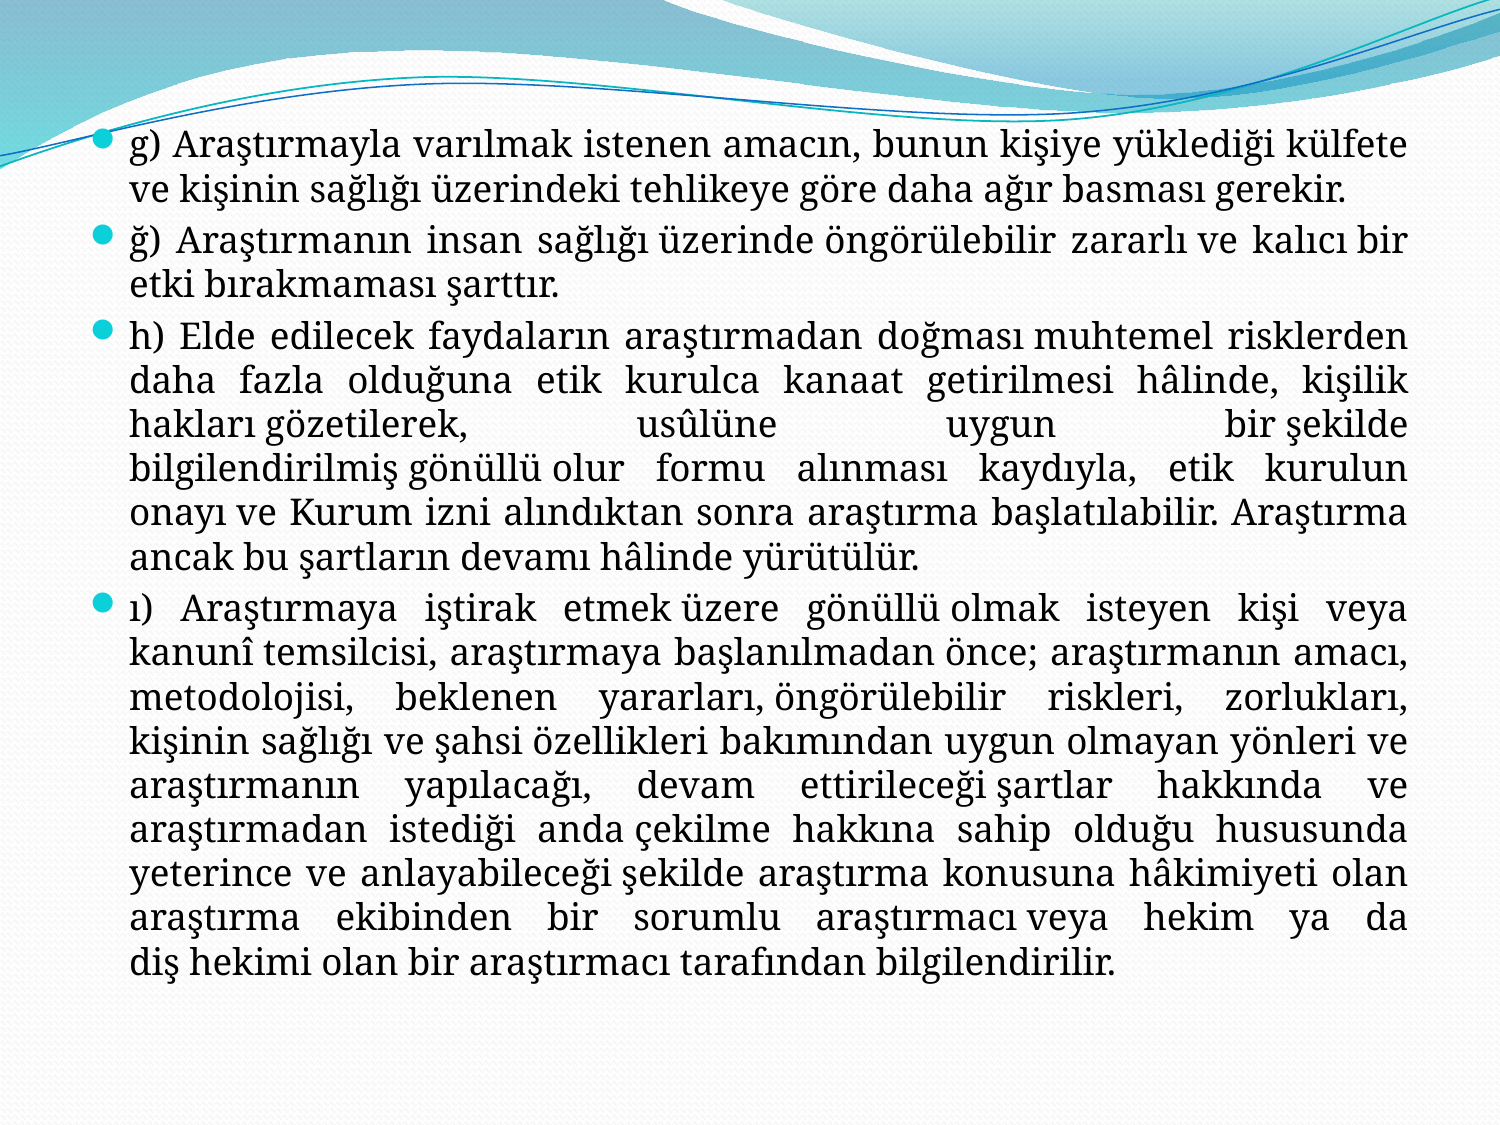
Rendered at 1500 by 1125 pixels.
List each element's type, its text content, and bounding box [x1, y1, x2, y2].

list g) Araştırmayla varılmak istenen amacın, bunun kişiye yüklediği külfete ve kişinin sağlığı üzerindeki tehlikeye göre daha ağır basması gerekir. ğ) Araştırmanın insan sağlığı üzerinde öngörülebilir zararlı ve kalıcı bir etki bırakmaması şarttır. h) Elde edilecek faydaların araştırmadan doğması muhtemel risklerden daha fazla olduğuna etik kurulca kanaat getirilmesi hâlinde, kişilik hakları gözetilerek, usûlüne uygun bir şekilde bilgilendirilmiş gönüllü olur formu alınması kaydıyla, etik kurulun onayı ve Kurum izni alındıktan sonra araştırma başlatılabilir. Araştırma ancak bu şartların devamı hâlinde yürütülür. ı) Araştırmaya iştirak etmek üzere gönüllü olmak isteyen kişi veya kanunî temsilcisi, araştırmaya başlanılmadan önce; araştırmanın amacı, metodolojisi, beklenen yararları, öngörülebilir riskleri, zorlukları, kişinin sağlığı ve şahsi özellikleri bakımından uygun olmayan yönleri ve araştırmanın yapılacağı, devam ettirileceği şartlar hakkında ve araştırmadan istediği anda çekilme hakkına sahip olduğu hususunda yeterince ve anlayabileceği şekilde araştırma konusuna hâkimiyeti olan araştırma ekibinden bir sorumlu araştırmacı veya hekim ya da diş hekimi olan bir araştırmacı tarafından bilgilendirilir. [75, 113, 1425, 1038]
